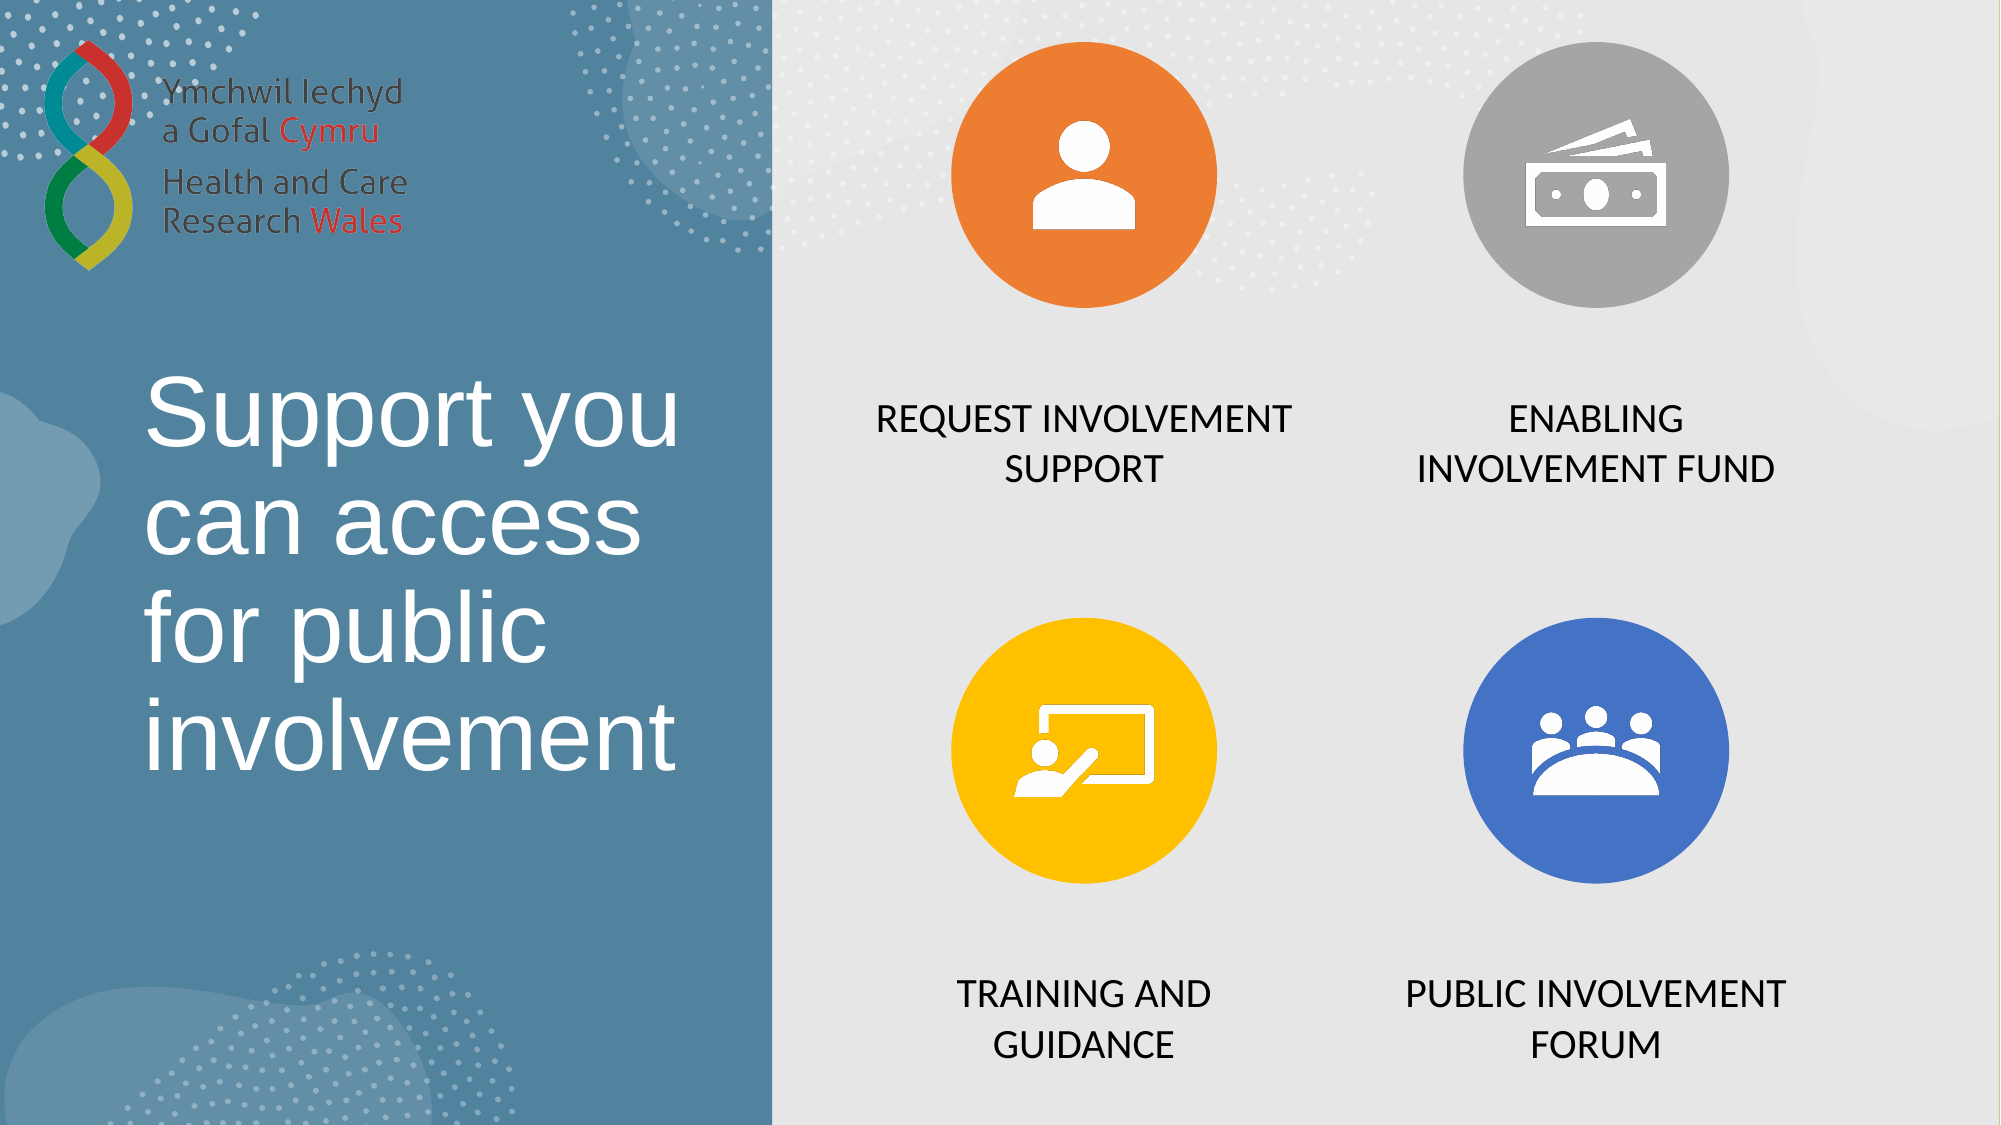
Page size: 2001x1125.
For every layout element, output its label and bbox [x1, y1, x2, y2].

list [817, 37, 1863, 1089]
text_box [0, 0, 2000, 1125]
picture [0, 0, 449, 319]
